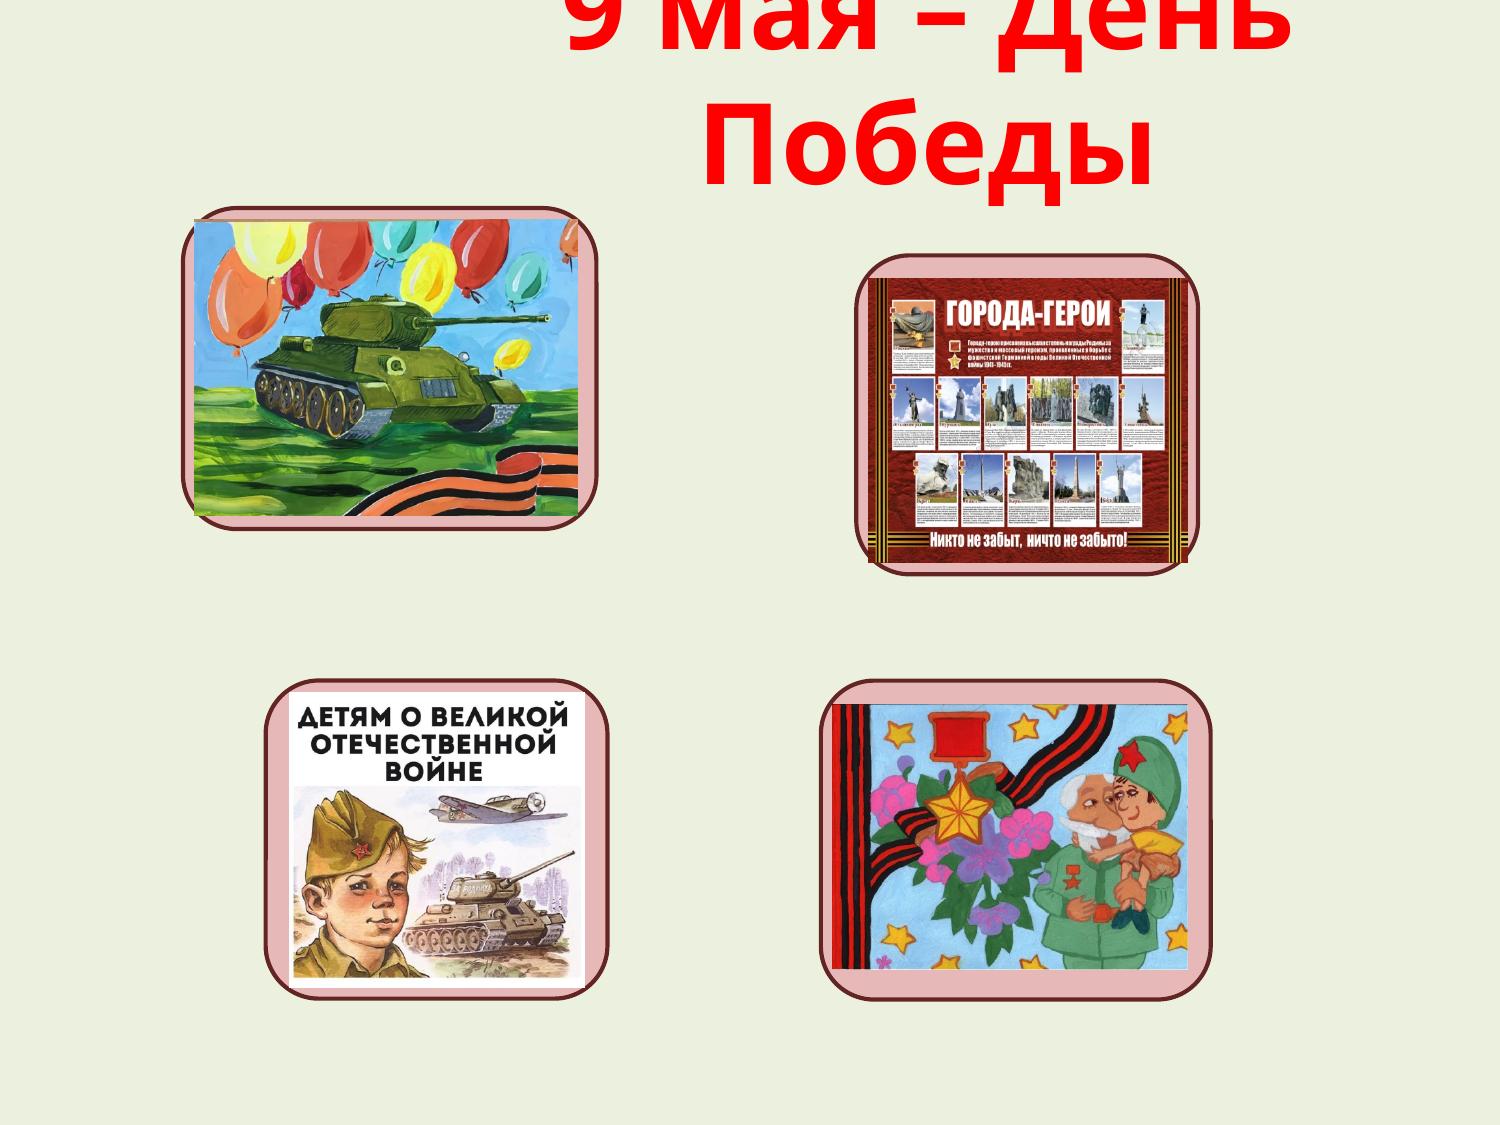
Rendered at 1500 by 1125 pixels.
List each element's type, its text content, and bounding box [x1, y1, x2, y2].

text_box [818, 678, 1213, 1002]
picture [867, 278, 1188, 563]
text_box [263, 678, 610, 991]
text_box [298, 997, 575, 1001]
picture [194, 219, 578, 516]
text_box [180, 232, 189, 505]
picture [832, 703, 1188, 971]
text_box [885, 571, 1169, 577]
title 9 мая – День Победы [407, 19, 1449, 126]
picture [289, 692, 585, 988]
text_box [201, 205, 599, 516]
text_box [854, 253, 1201, 550]
text_box [207, 523, 572, 532]
